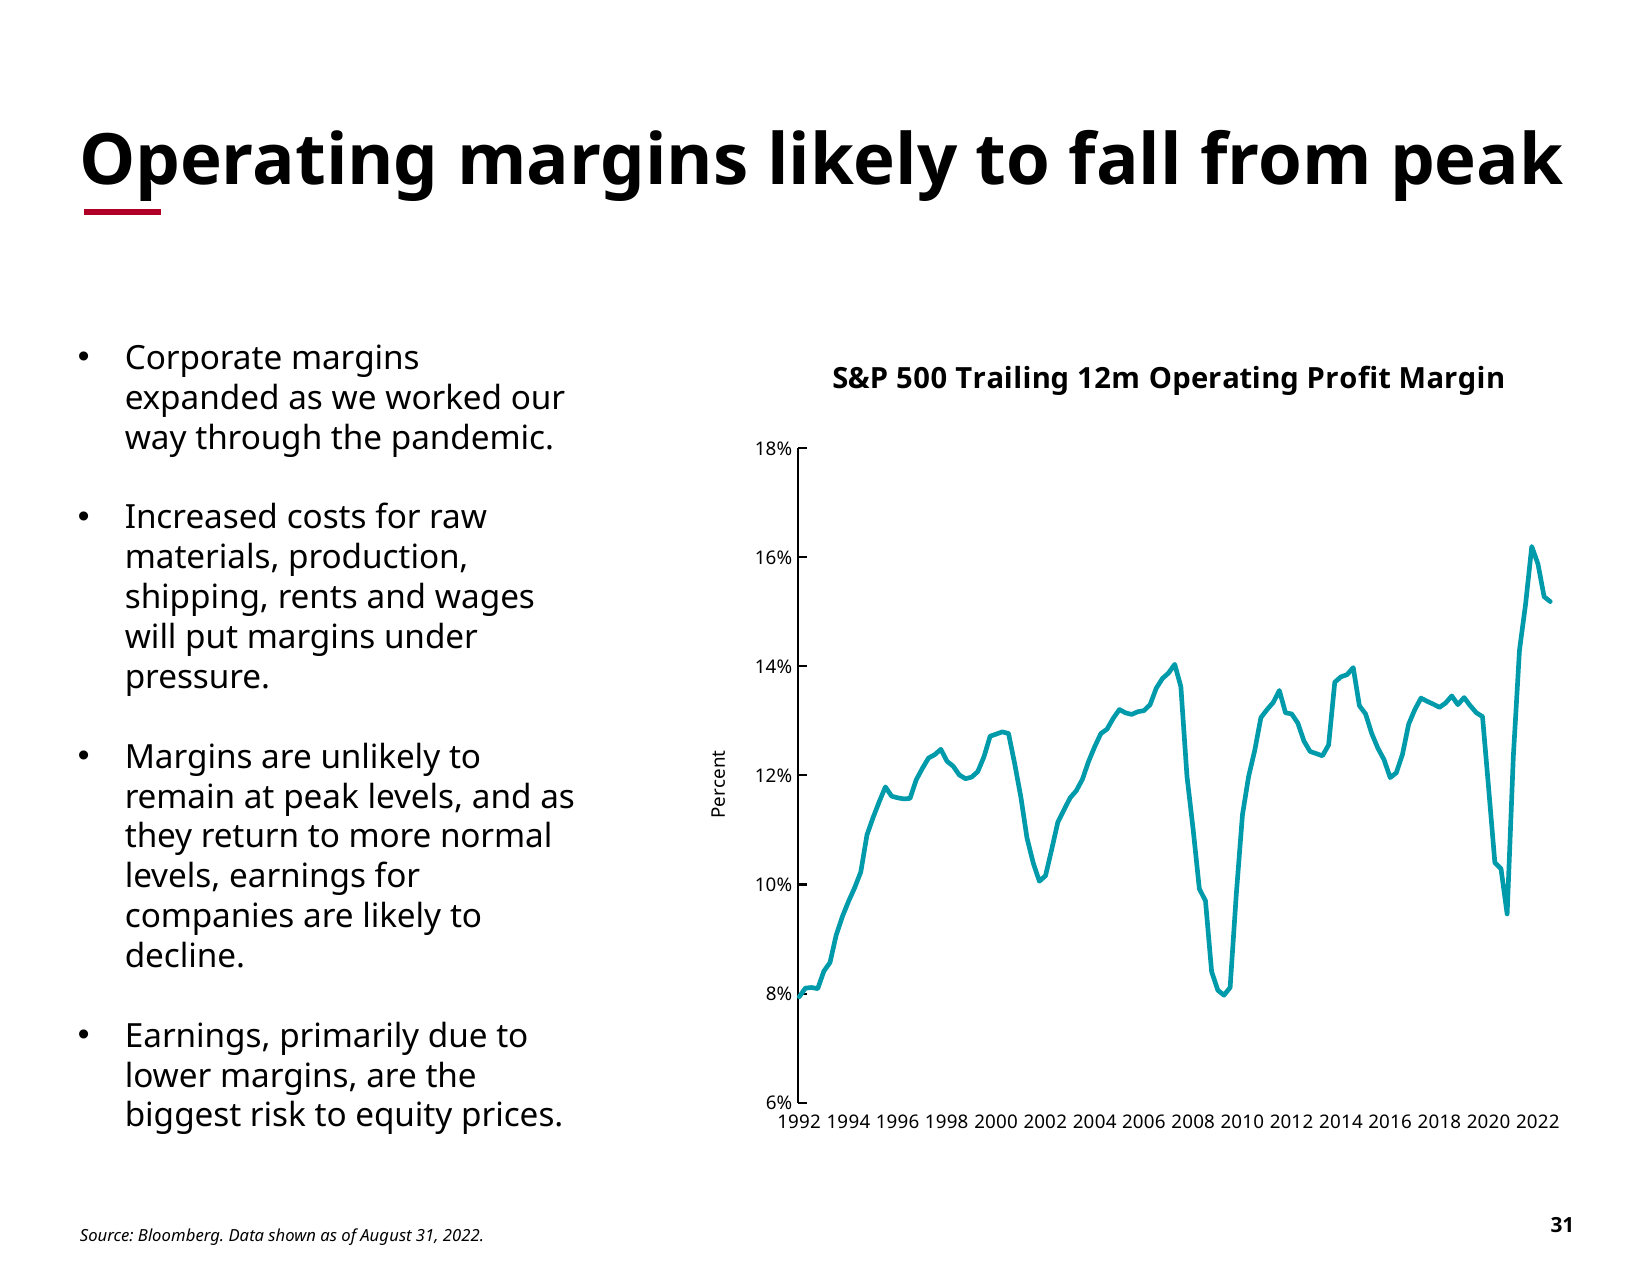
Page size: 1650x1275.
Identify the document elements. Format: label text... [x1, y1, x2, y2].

chart [672, 336, 1578, 1152]
slide_number 31 [1521, 1187, 1575, 1240]
list Source: Bloomberg. Data shown as of August 31, 2022. [79, 1163, 1484, 1245]
title Operating margins likely to fall from peak [79, 83, 1579, 219]
list Corporate margins expanded as we worked our way through the pandemic. Increased costs for raw materials, production, shipping, rents and wages will put margins under pressure. Margins are unlikely to remain at peak levels, and as they return to more normal levels, earnings for companies are likely to decline. Earnings, primarily due to lower margins, are the biggest risk to equity prices. [77, 336, 583, 1164]
